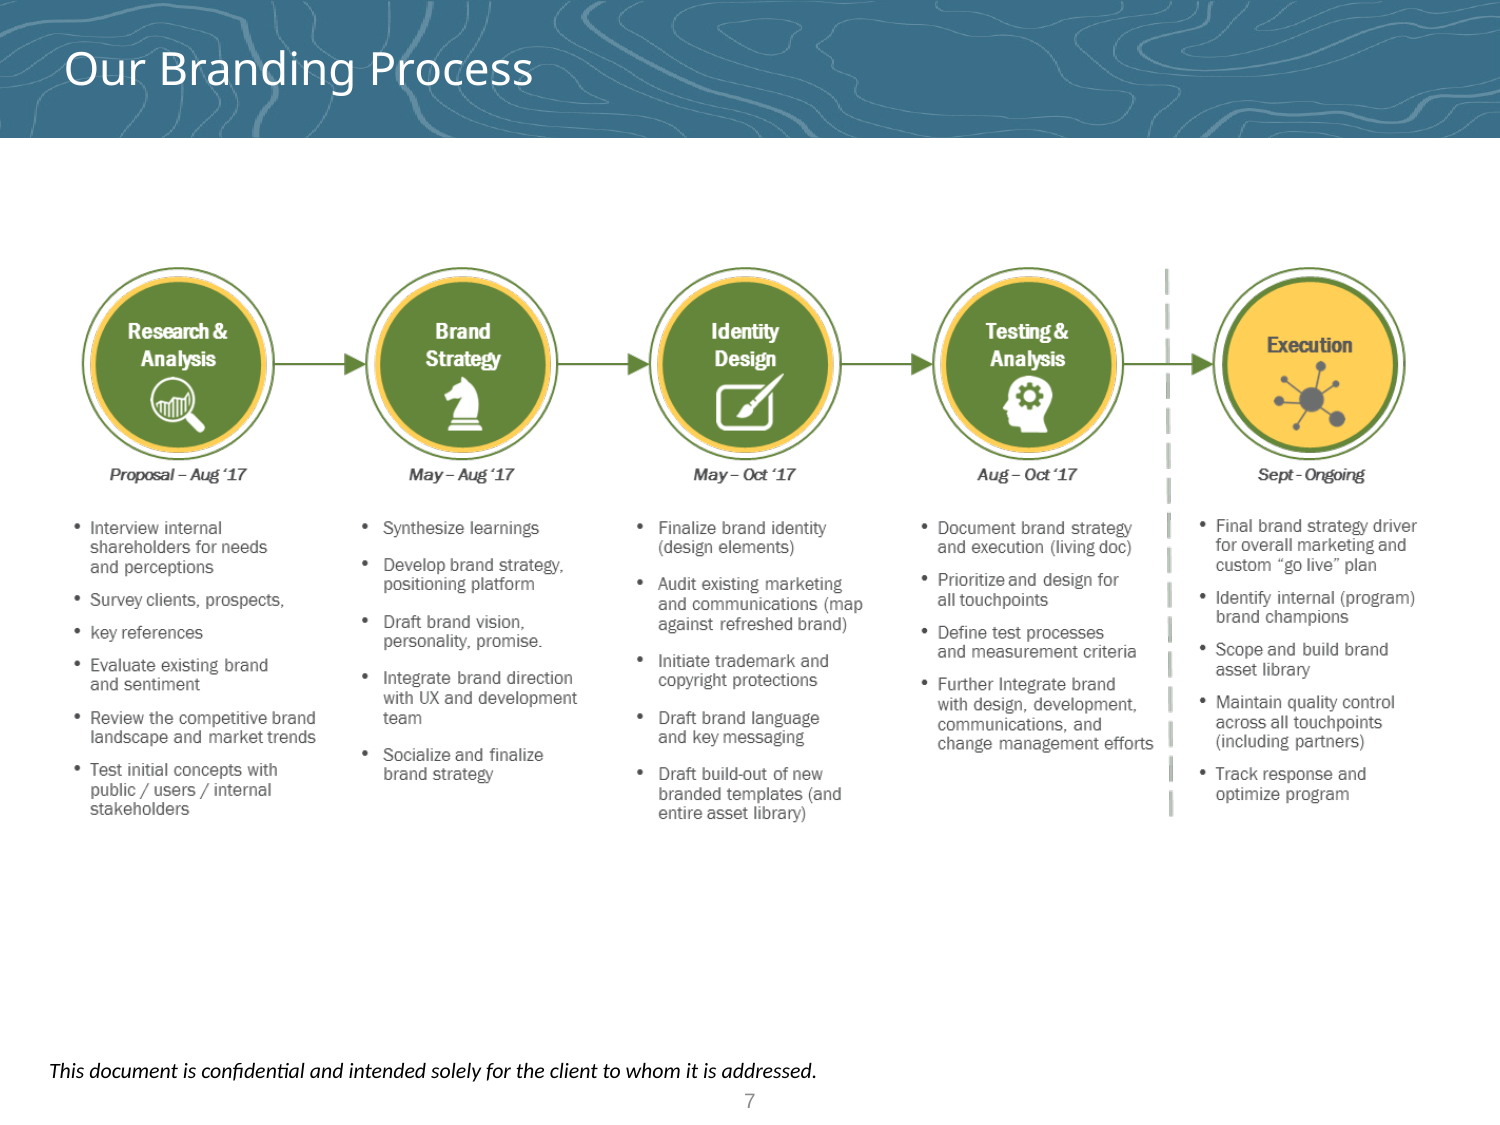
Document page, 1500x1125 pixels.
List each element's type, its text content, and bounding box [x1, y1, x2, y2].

picture [45, 267, 1455, 875]
slide_number 6 [714, 1084, 786, 1118]
title Our Branding Process [48, 16, 1278, 119]
picture [0, 0, 1500, 138]
footer This document is confidential and intended solely for the client to whom it is addressed. [34, 1049, 943, 1084]
